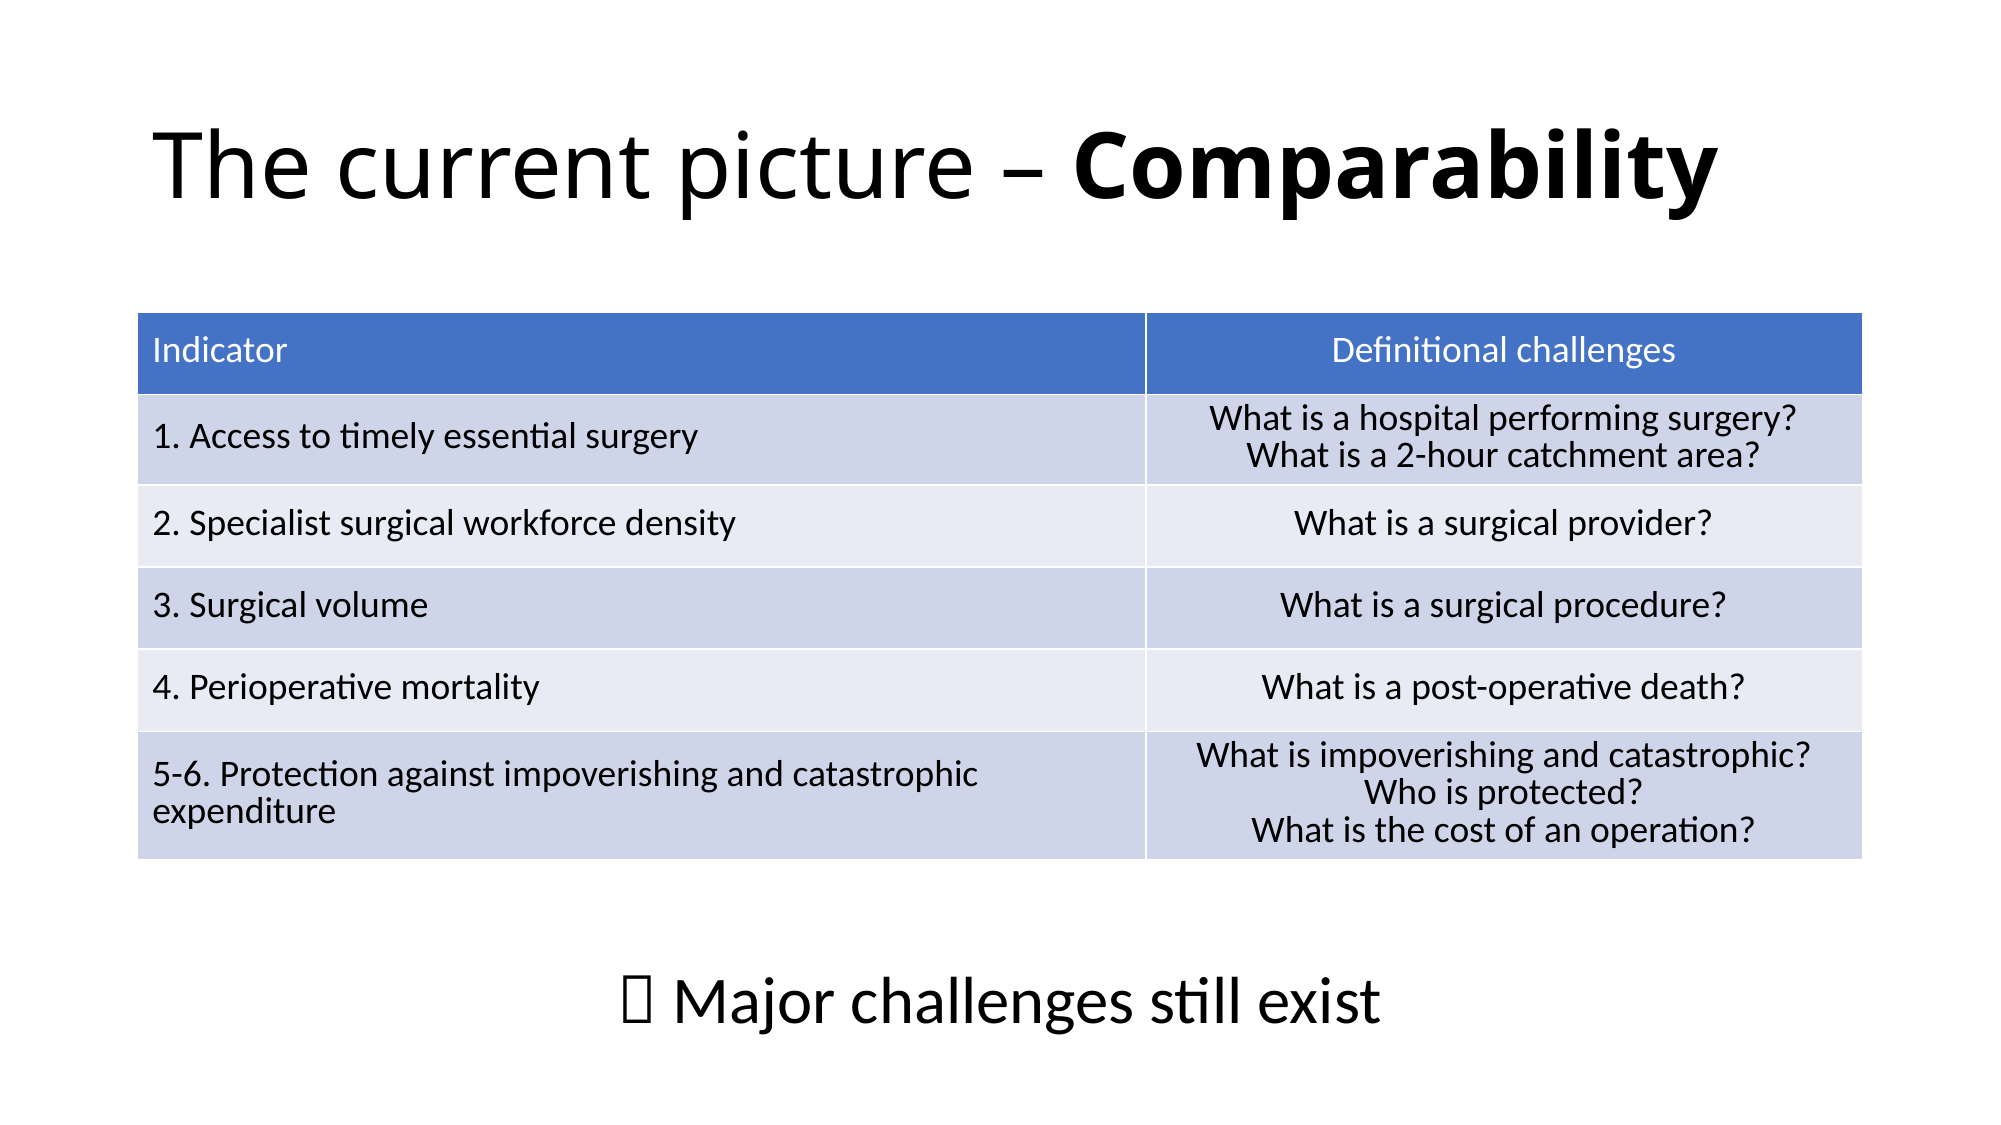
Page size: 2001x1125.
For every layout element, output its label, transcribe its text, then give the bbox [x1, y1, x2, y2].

text_box  Major challenges still exist [602, 949, 1398, 1044]
title The current picture – Comparability [137, 59, 1863, 278]
table_cell 1. Access to timely essential surgery [138, 395, 1145, 484]
table_header Definitional challenges [1147, 313, 1862, 394]
table_cell What is a surgical provider? [1147, 486, 1862, 566]
table_cell What is a hospital performing surgery? What is a 2-hour catchment area? [1147, 395, 1862, 484]
table_cell What is a post-operative death? [1147, 650, 1862, 731]
table_header Indicator [138, 313, 1145, 394]
table_cell 4. Perioperative mortality [138, 650, 1145, 731]
table_cell 5-6. Protection against impoverishing and catastrophic expenditure [138, 732, 1145, 859]
table_cell What is impoverishing and catastrophic? Who is protected? What is the cost of an operation? [1147, 732, 1862, 859]
table_cell What is a surgical procedure? [1147, 568, 1862, 648]
table_cell 3. Surgical volume [138, 568, 1145, 648]
table_cell 2. Specialist surgical workforce density [138, 486, 1145, 566]
